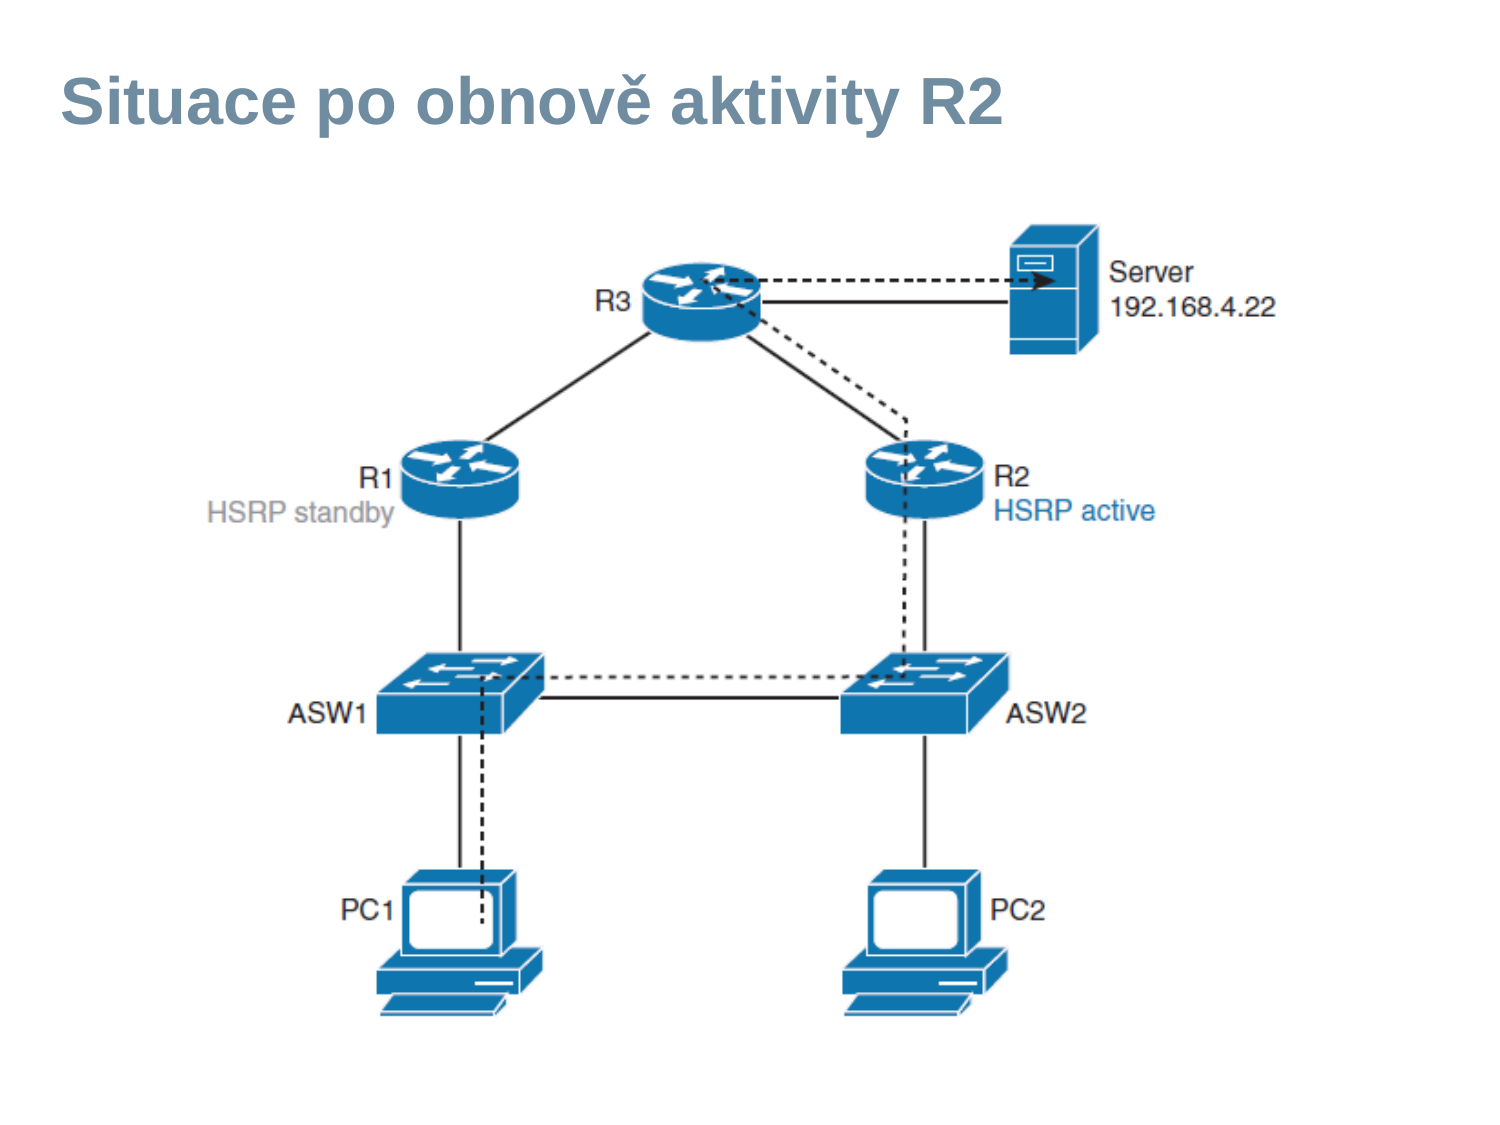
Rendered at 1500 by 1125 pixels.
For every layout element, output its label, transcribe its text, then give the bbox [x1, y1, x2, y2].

picture [166, 193, 1324, 1037]
title Situace po obnově aktivity R2 [45, 59, 1444, 182]
